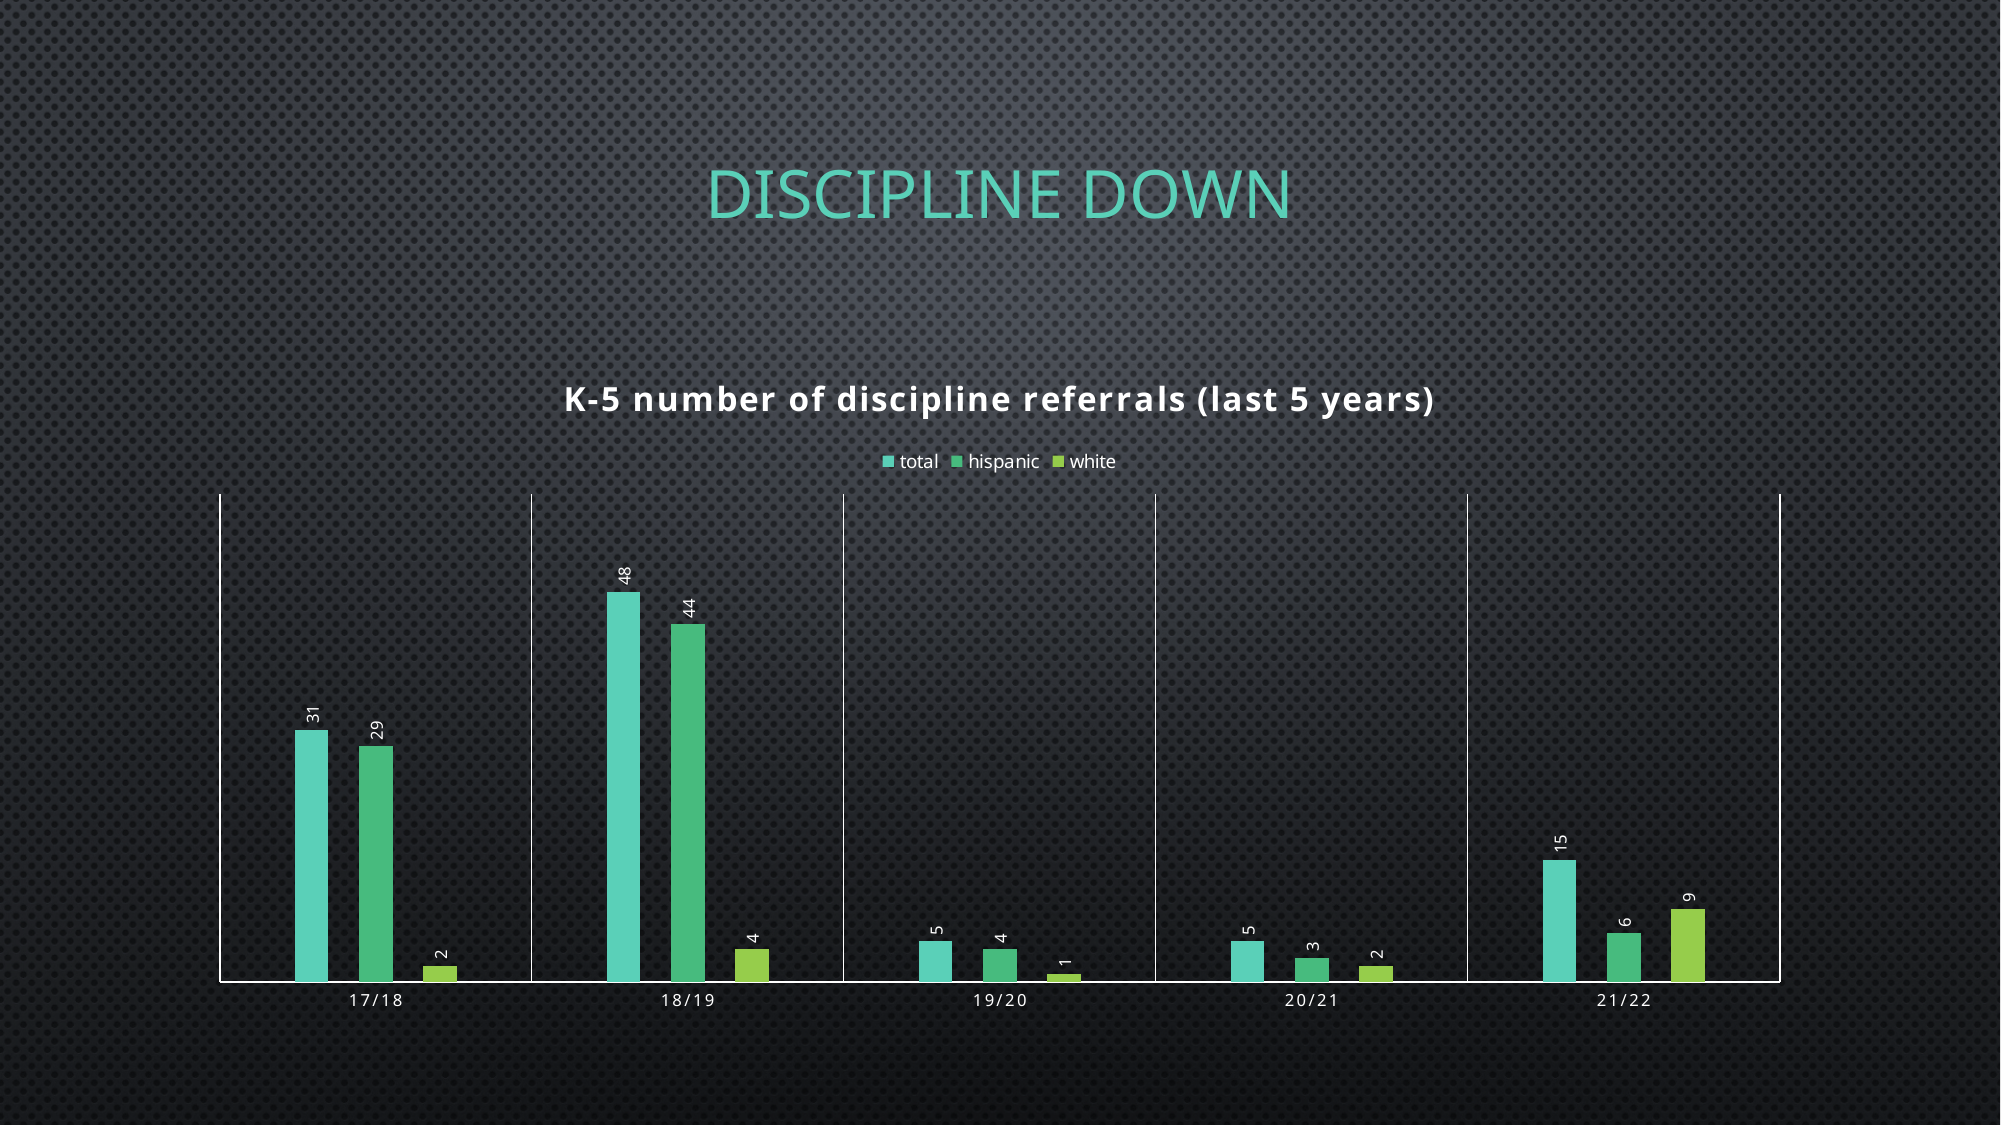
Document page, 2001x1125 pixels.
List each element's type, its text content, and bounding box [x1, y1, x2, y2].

chart [186, 345, 1813, 1026]
title Discipline Down [187, 99, 1813, 284]
